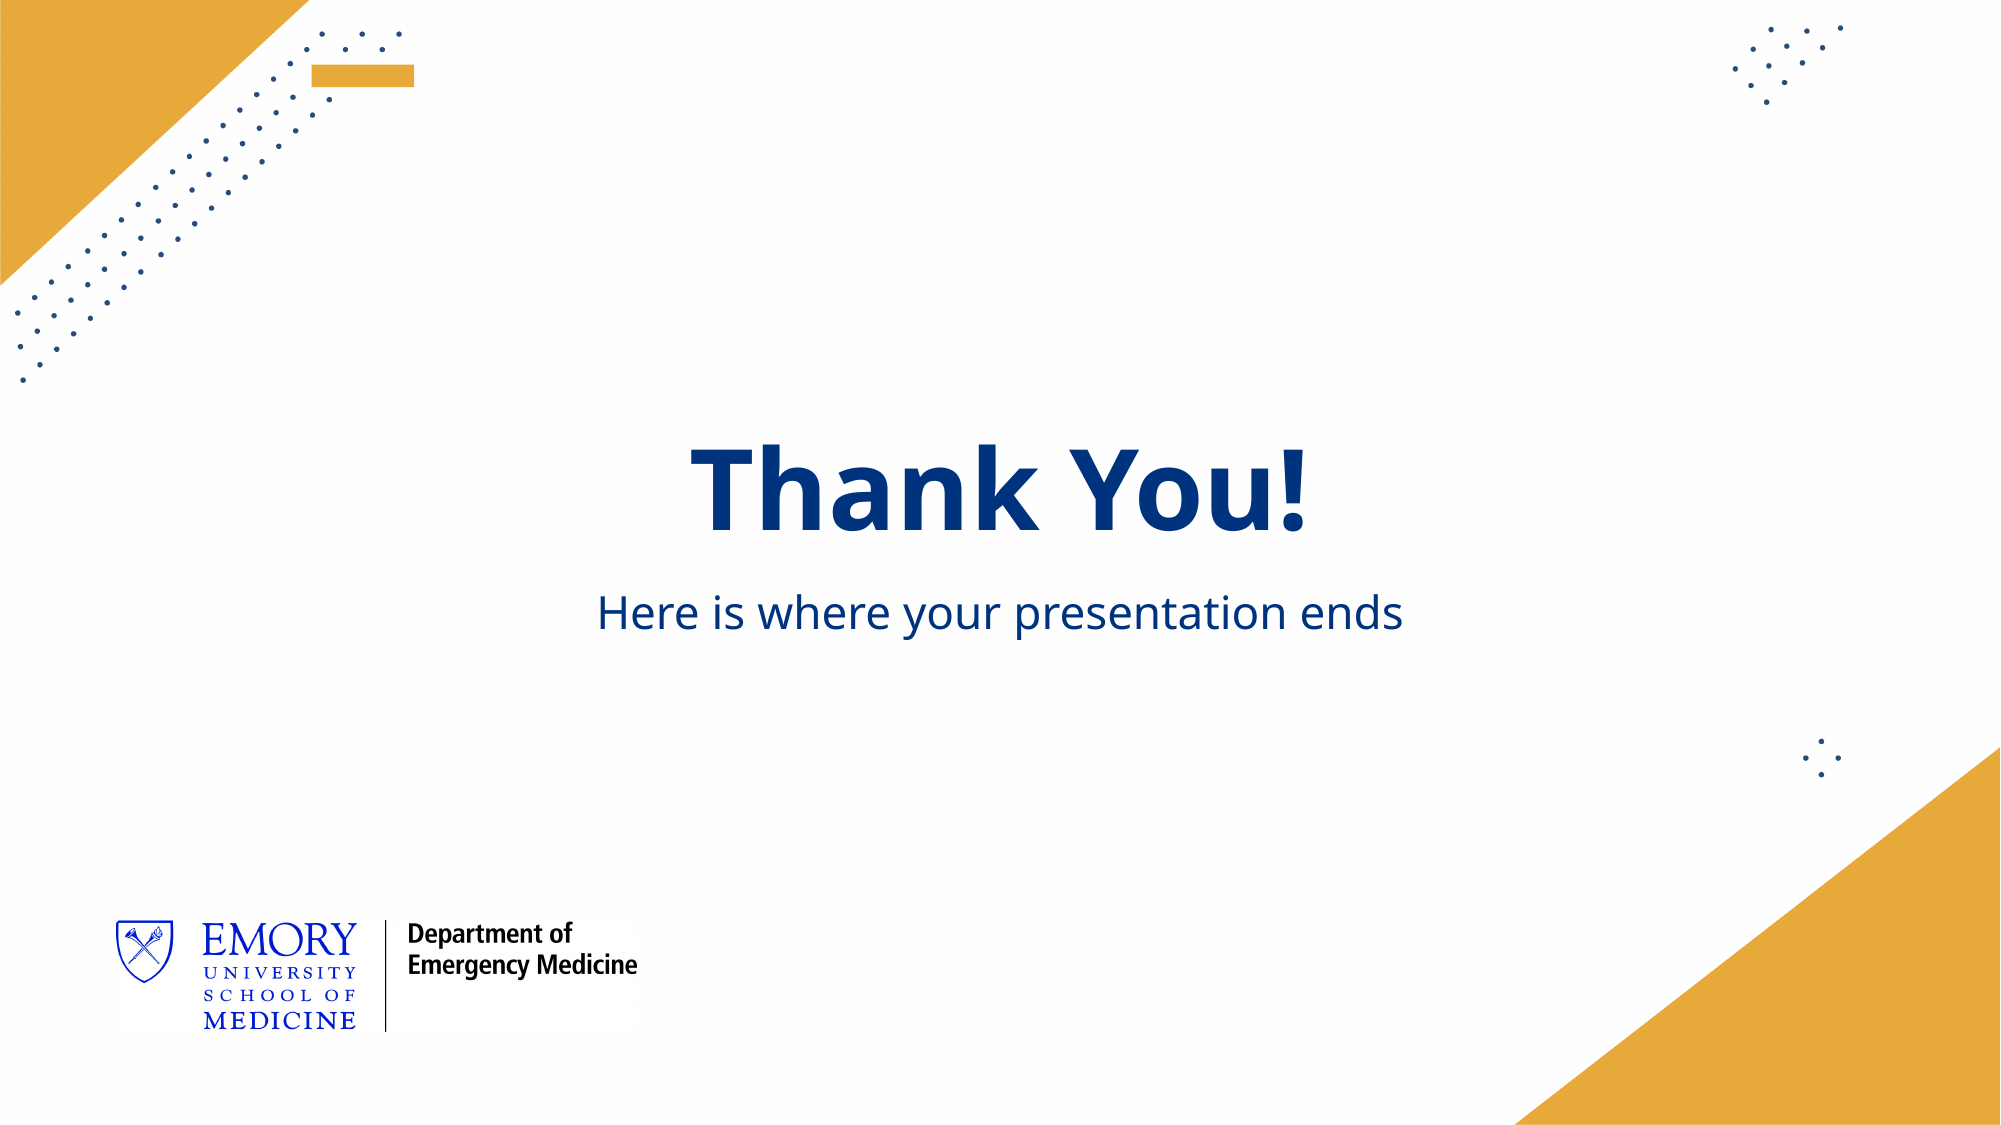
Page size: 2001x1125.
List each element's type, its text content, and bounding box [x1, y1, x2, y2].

picture [0, 0, 2000, 1125]
subtitle Here is where your presentation ends [116, 582, 1884, 645]
title Thank You! [116, 263, 1884, 563]
